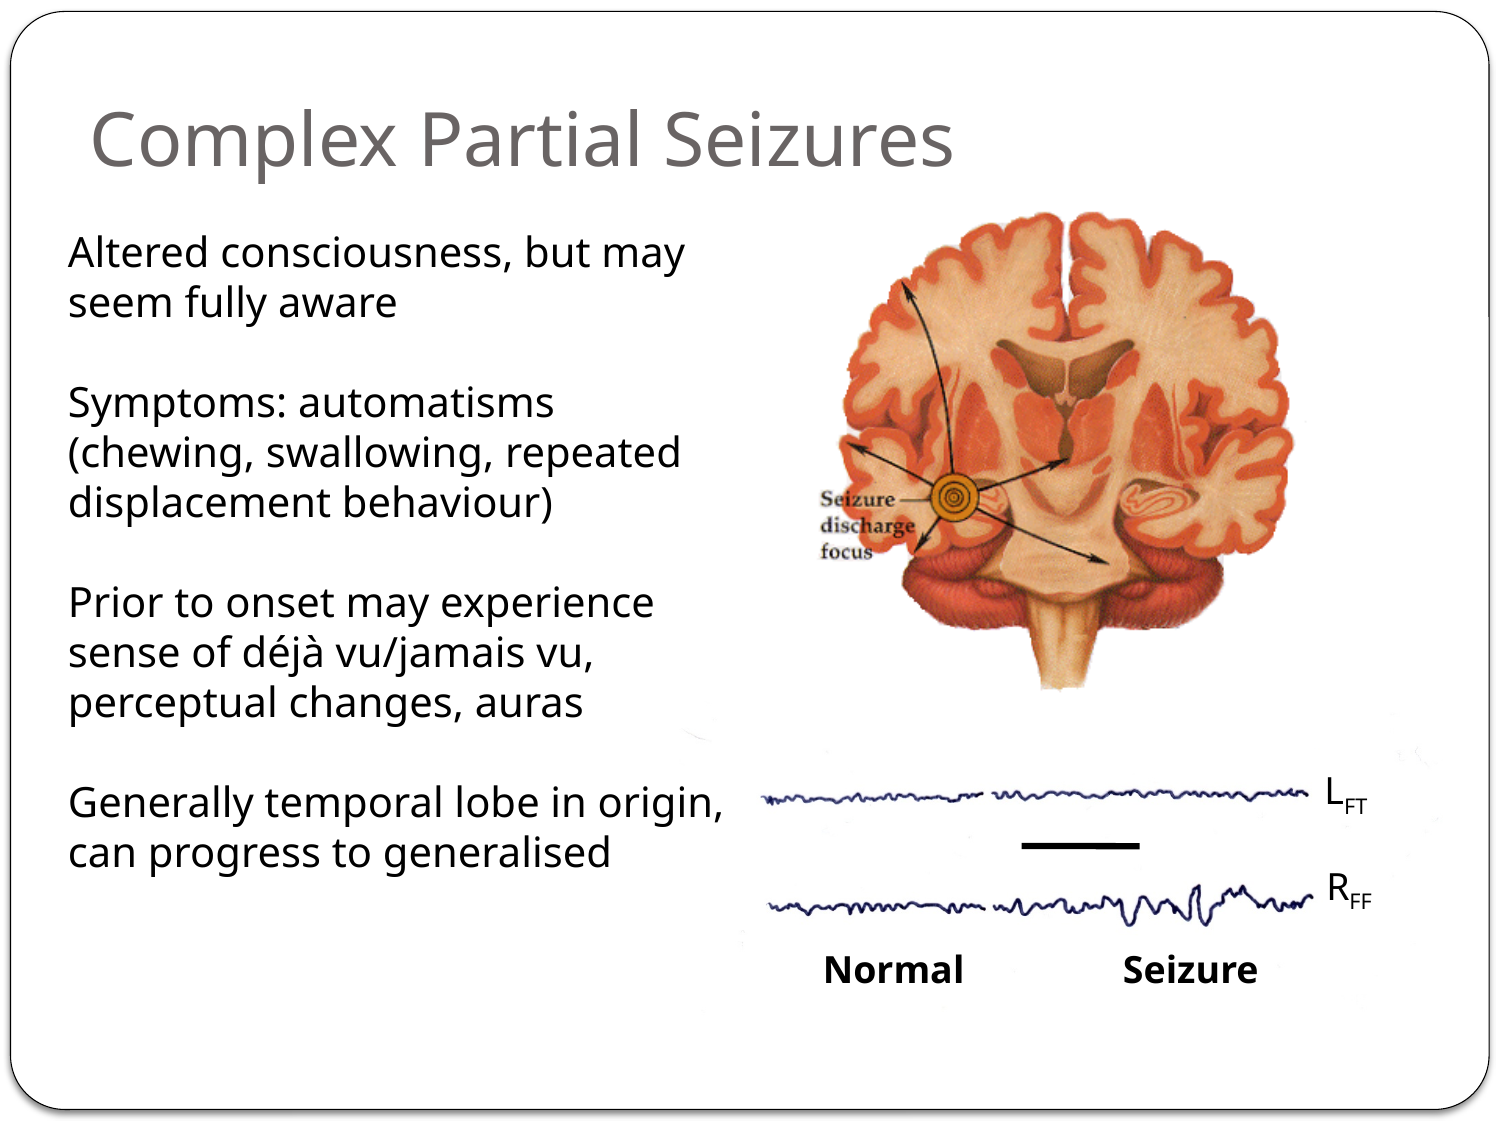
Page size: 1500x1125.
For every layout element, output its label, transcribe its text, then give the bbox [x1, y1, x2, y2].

text_box Altered consciousness, but may seem fully aware Symptoms: automatisms (chewing, swallowing, repeated displacement behaviour) Prior to onset may experience sense of déjà vu/jamais vu, perceptual changes, auras Generally temporal lobe in origin, can progress to generalised [53, 218, 766, 884]
title Complex Partial Seizures [75, 8, 1425, 197]
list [796, 206, 1338, 749]
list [678, 694, 1448, 1024]
